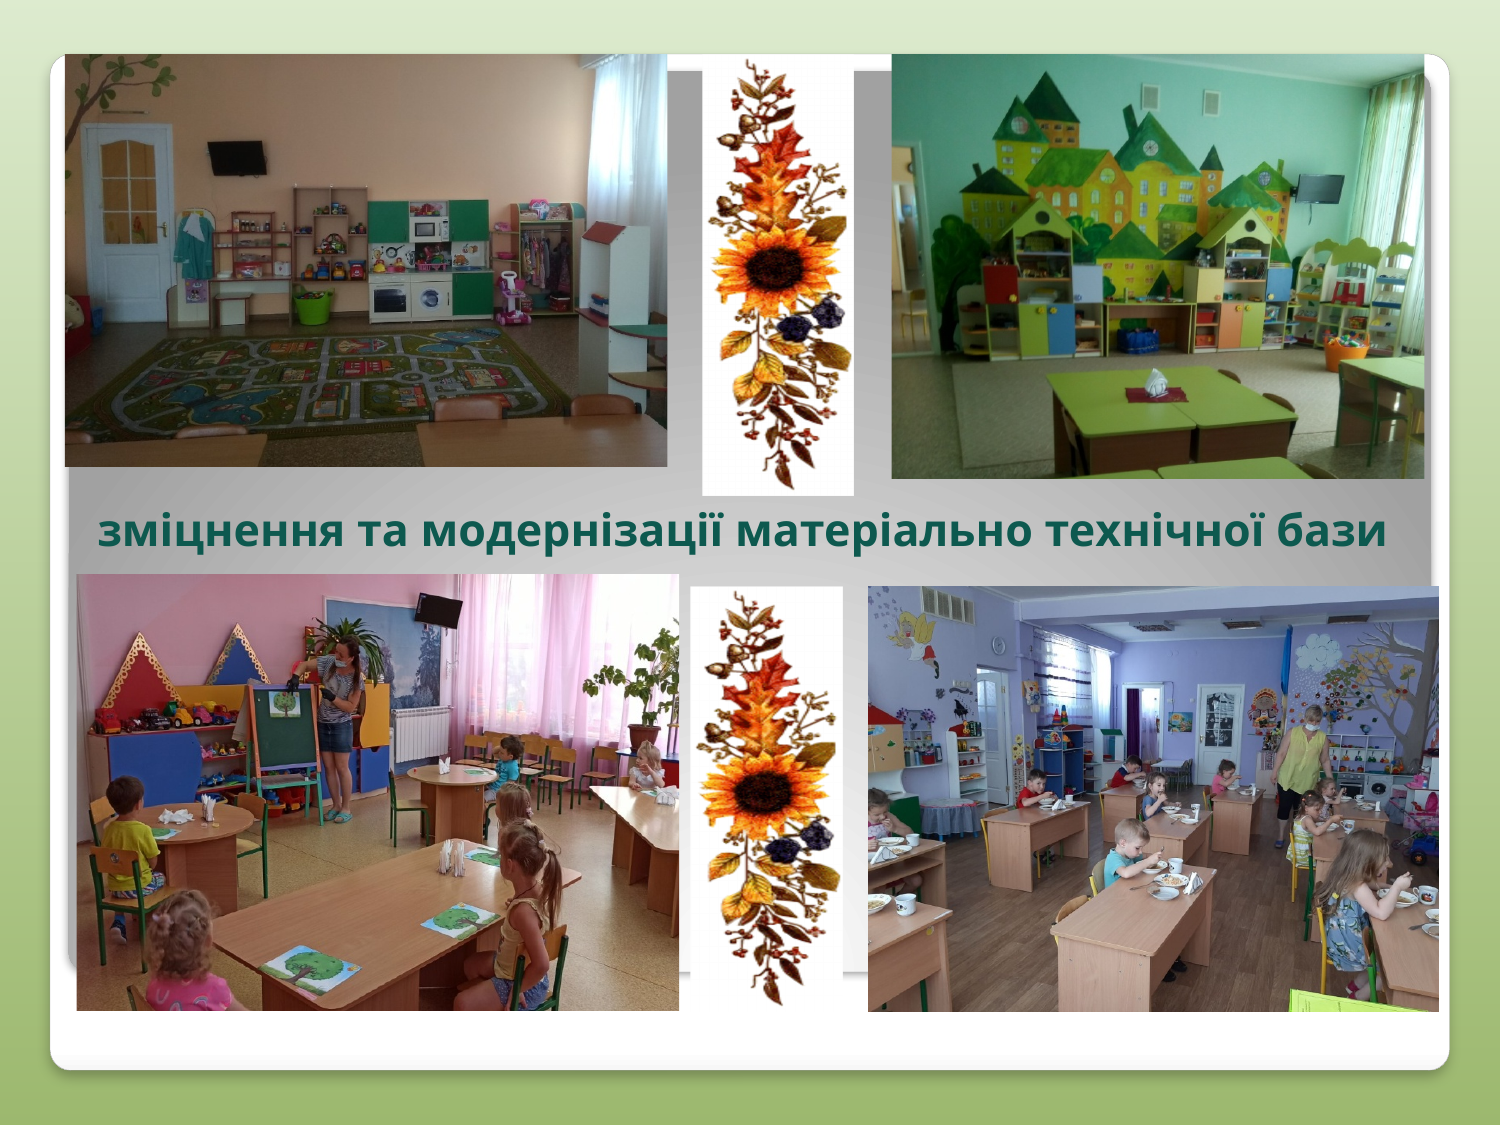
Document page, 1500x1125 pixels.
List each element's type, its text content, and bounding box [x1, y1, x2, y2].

picture [64, 54, 1000, 496]
picture [76, 573, 1439, 1012]
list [891, 54, 1425, 480]
title зміцнення та модернізації матеріально технічної бази [82, 479, 1425, 563]
